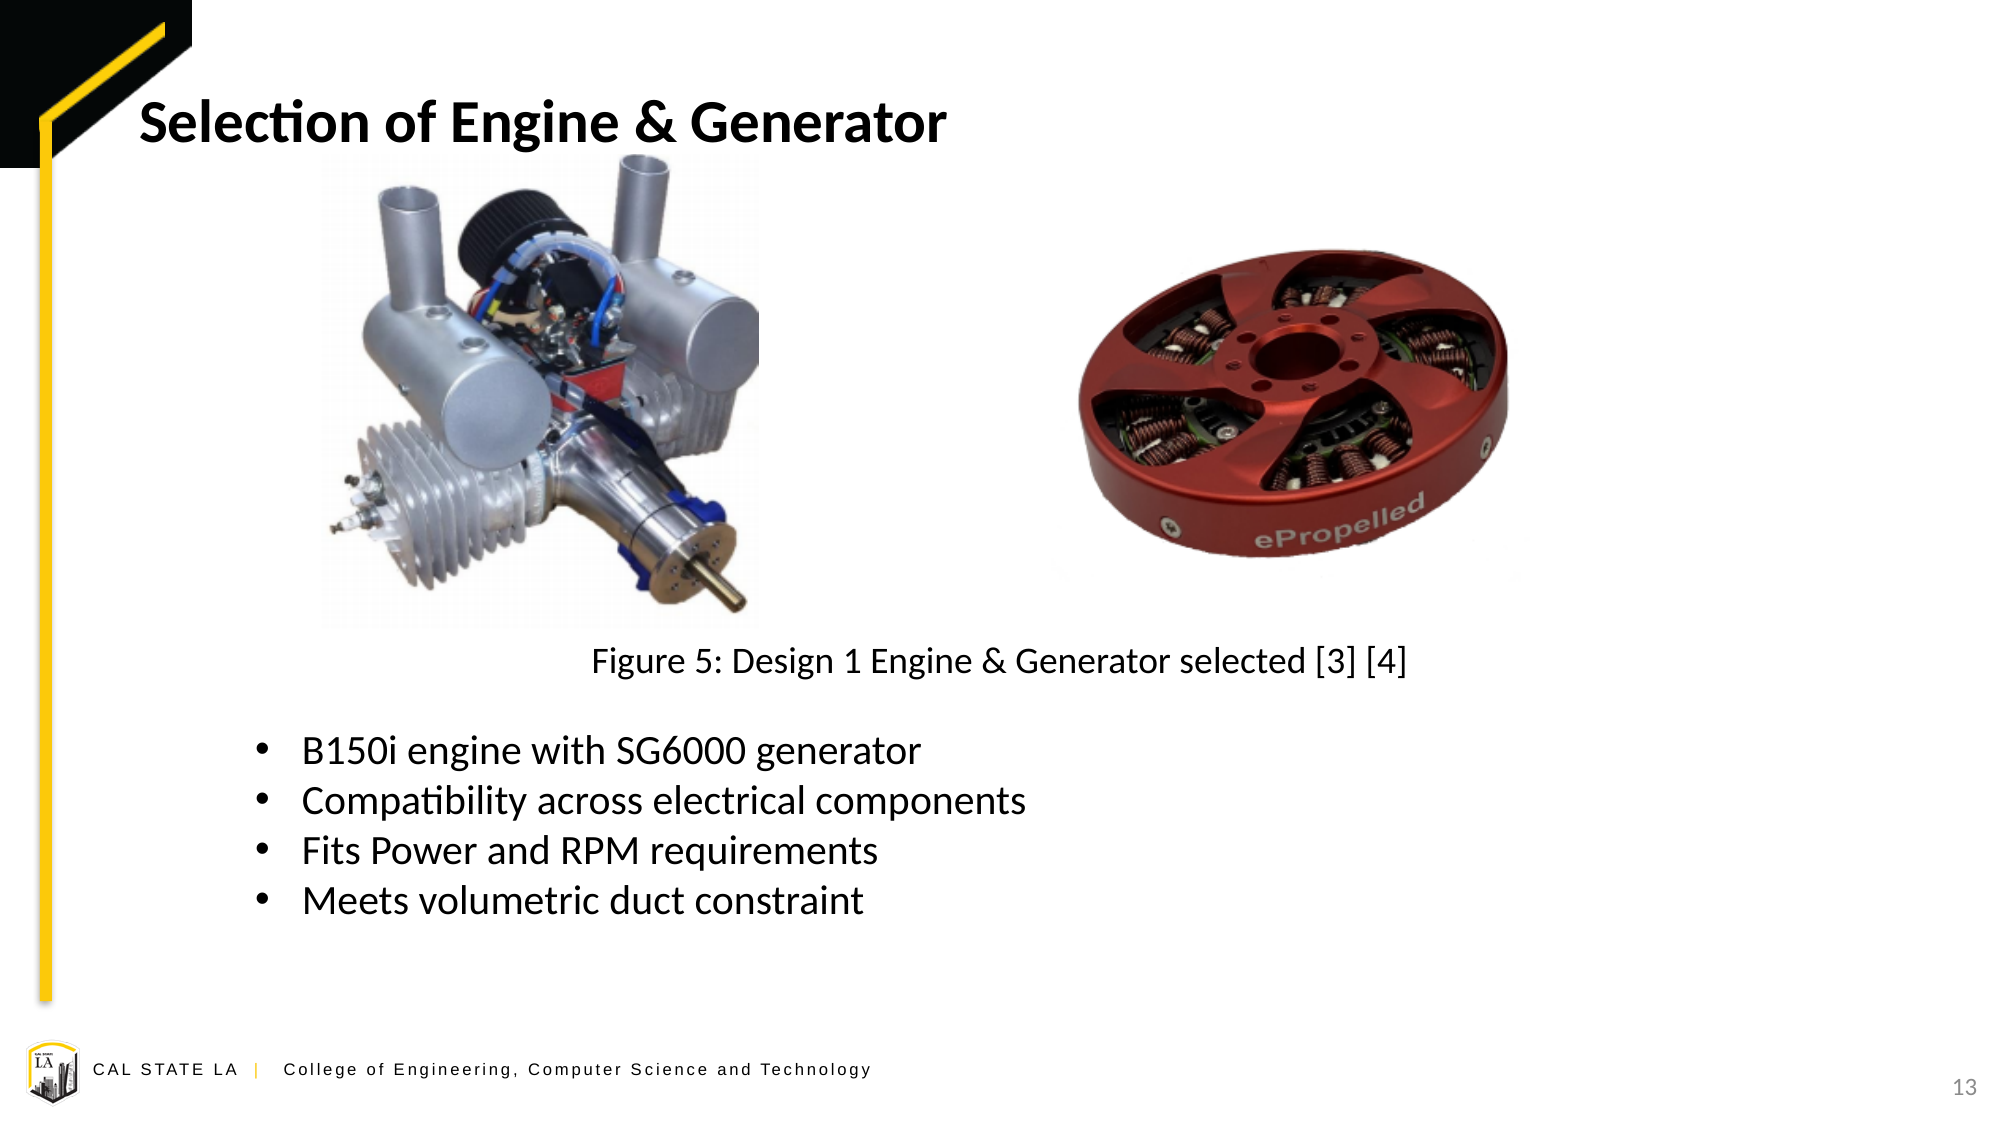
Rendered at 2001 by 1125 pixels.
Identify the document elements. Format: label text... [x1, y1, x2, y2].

slide_number 13 [1525, 1055, 1993, 1116]
text_box Figure 5: Design 1 Engine & Generator selected [3] [4] [418, 628, 1582, 689]
picture [1022, 211, 1564, 598]
text_box B150i engine with SG6000 generator Compatibility across electrical components Fits Power and RPM requirements Meets volumetric duct constraint [240, 715, 1052, 976]
picture [0, 0, 192, 168]
picture [17, 1032, 88, 1107]
title Selection of Engine & Generator [124, 24, 1905, 212]
picture [321, 154, 759, 630]
